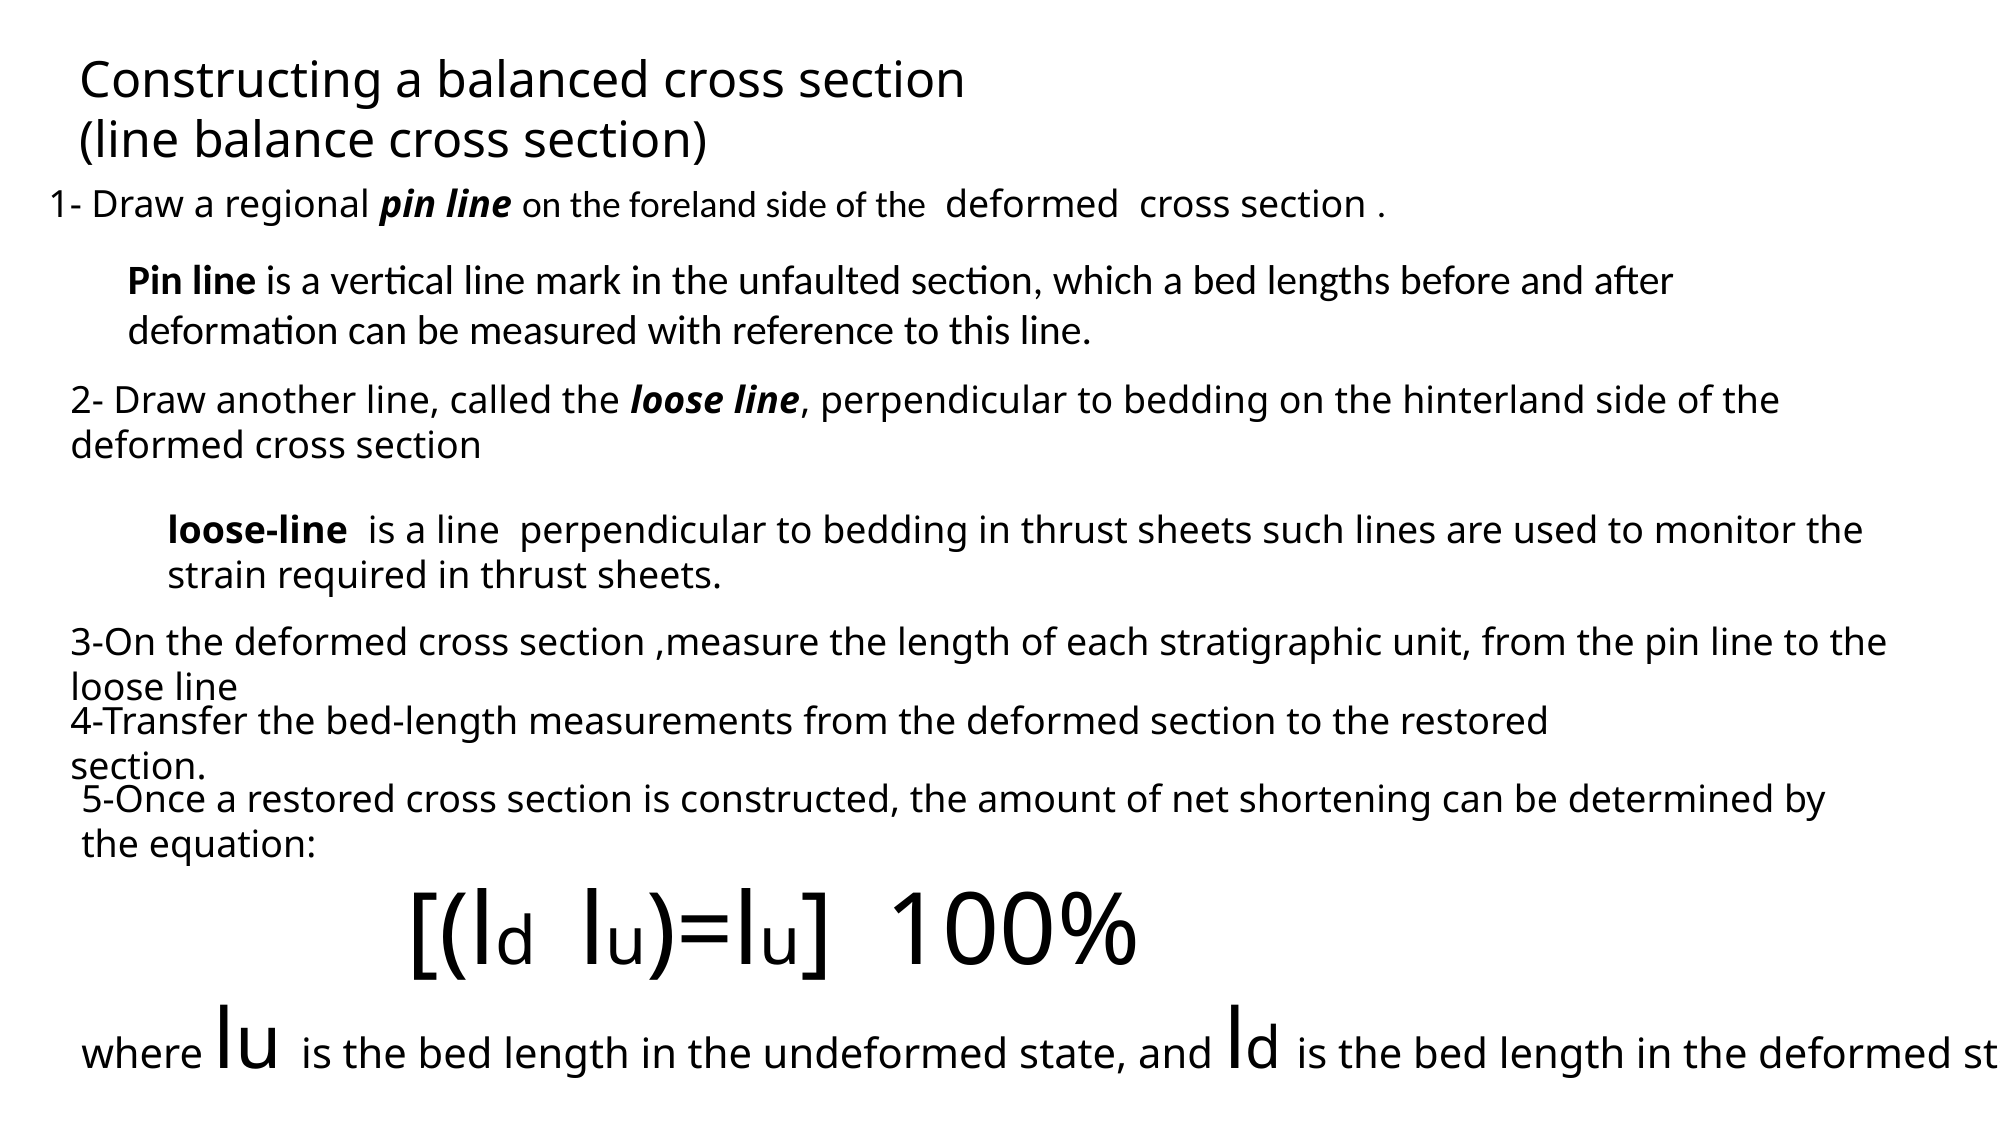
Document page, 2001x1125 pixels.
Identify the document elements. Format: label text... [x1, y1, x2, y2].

text_box 2- Draw another line, called the loose line, perpendicular to bedding on the hinterland side of the deformed cross section [55, 368, 1931, 473]
text_box Constructing a balanced cross section (line balance cross section) [65, 40, 1027, 172]
text_box 5-Once a restored cross section is constructed, the amount of net shortening can be determined by the equation: [(ld lu)=lu] 100% where lu is the bed length in the undeformed state, and ld is the bed length in the deformed state. [66, 767, 2000, 1093]
text_box 3-On the deformed cross section ,measure the length of each stratigraphic unit, from the pin line to the loose line [55, 610, 1956, 716]
text_box 1- Draw a regional pin line on the foreland side of the deformed cross section . [33, 172, 2000, 233]
text_box loose-line is a line perpendicular to bedding in thrust sheets such lines are used to monitor the strain required in thrust sheets. [152, 499, 1940, 604]
text_box 4-Transfer the bed-length measurements from the deformed section to the restored section. [55, 689, 1688, 794]
text_box Pin line is a vertical line mark in the unfaulted section, which a bed lengths before and after deformation can be measured with reference to this line. [113, 245, 1703, 360]
